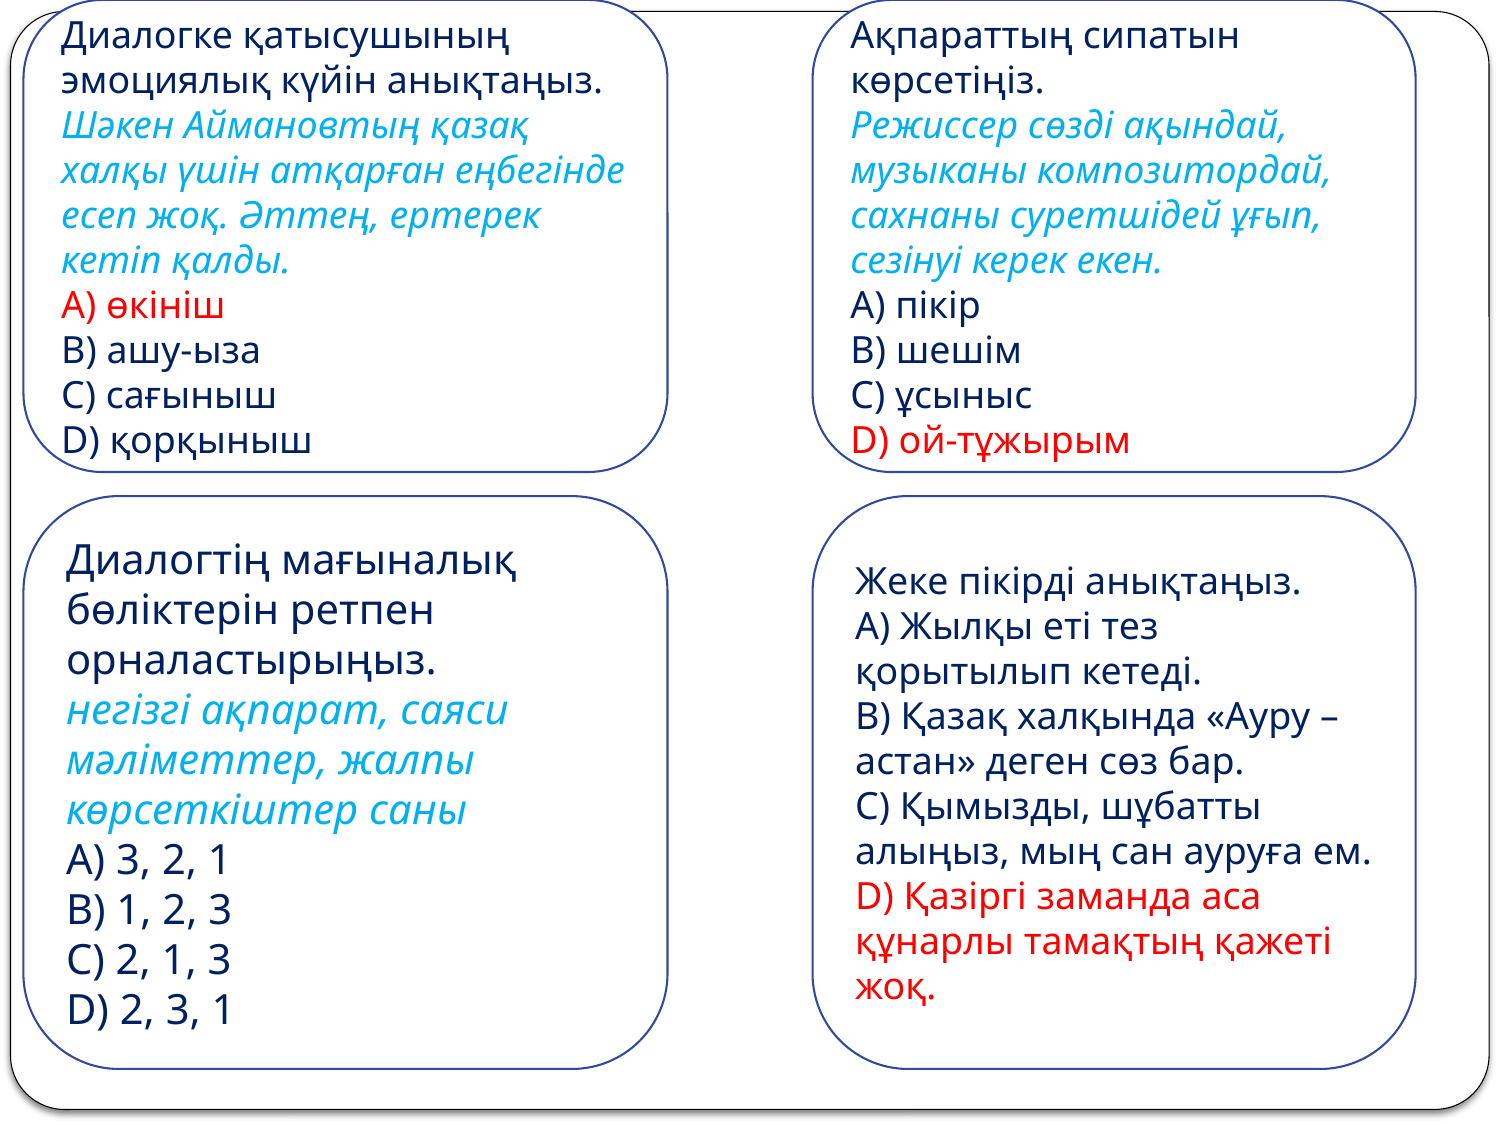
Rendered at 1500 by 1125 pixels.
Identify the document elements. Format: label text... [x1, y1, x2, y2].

text_box Диалогке қатысушының эмоциялық күйін анықтаңыз. Шәкен Аймановтың қазақ халқы үшін атқарған еңбегінде есеп жоқ. Әттең, ертерек кетіп қалды. A) өкініш B) ашу-ыза C) сағыныш D) қорқыныш [22, 0, 669, 474]
text_box Жеке пікірді анықтаңыз. A) Жылқы еті тез қорытылып кетеді. B) Қазақ халқында «Ауру – астан» деген сөз бар. C) Қымызды, шұбатты алыңыз, мың сан ауруға ем. D) Қазіргі заманда аса құнарлы тамақтың қажеті жоқ. [811, 495, 1417, 1070]
text_box Ақпараттың сипатын көрсетіңіз. Режиссер сөзді ақындай, музыканы композитордай, сахнаны суретшідей ұғып, сезінуі керек екен. A) пікір B) шешім C) ұсыныс D) ой-тұжырым [811, 0, 1417, 474]
text_box Диалогтің мағыналық бөліктерін ретпен орналастырыңыз. негізгі ақпарат, саяси мәліметтер, жалпы көрсеткіштер саны A) 3, 2, 1 B) 1, 2, 3 C) 2, 1, 3 D) 2, 3, 1 [22, 495, 669, 1070]
